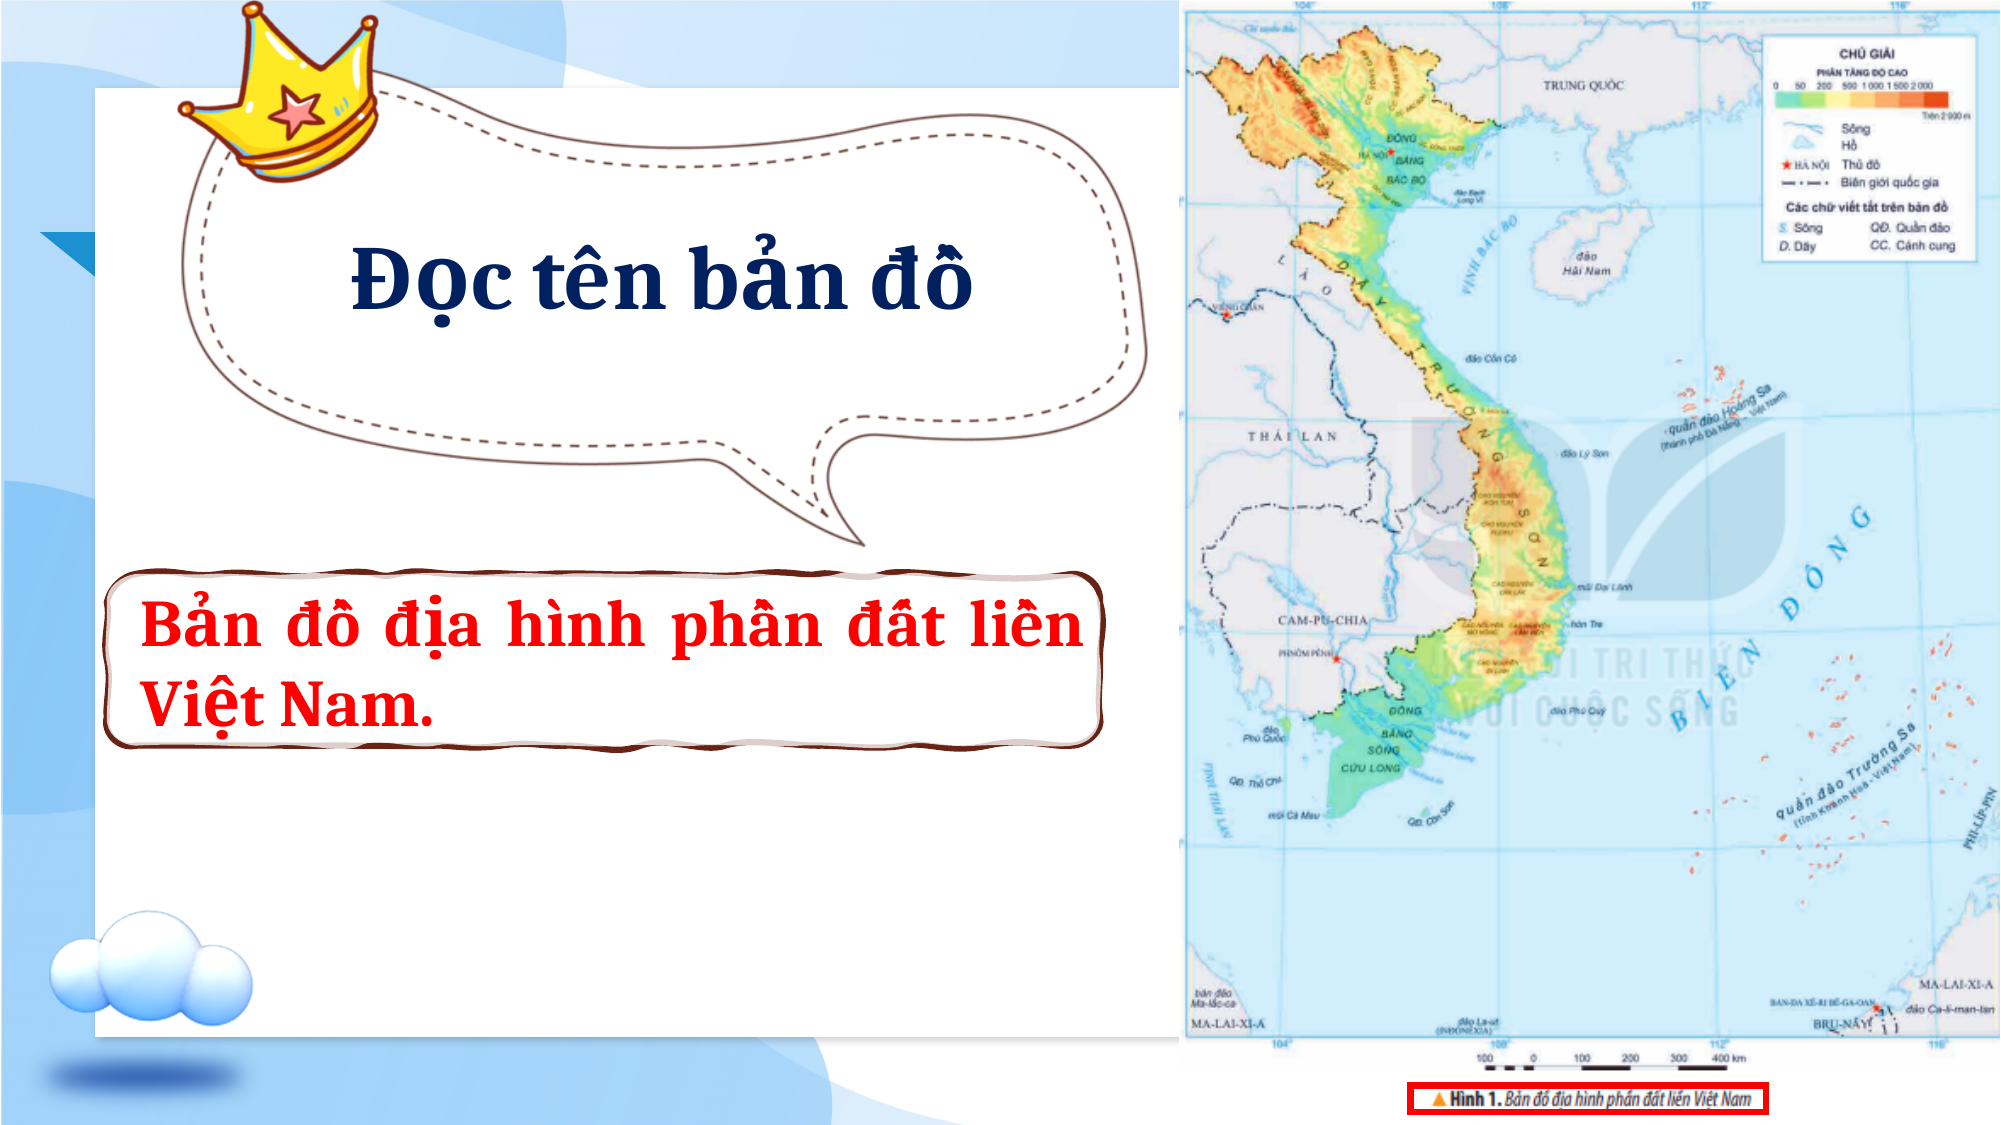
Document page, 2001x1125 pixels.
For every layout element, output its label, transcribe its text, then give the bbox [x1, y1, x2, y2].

picture [0, 0, 2000, 1125]
text_box Bản đồ địa hình phần đất liền Việt Nam. [104, 572, 1104, 751]
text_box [136, 0, 1154, 616]
